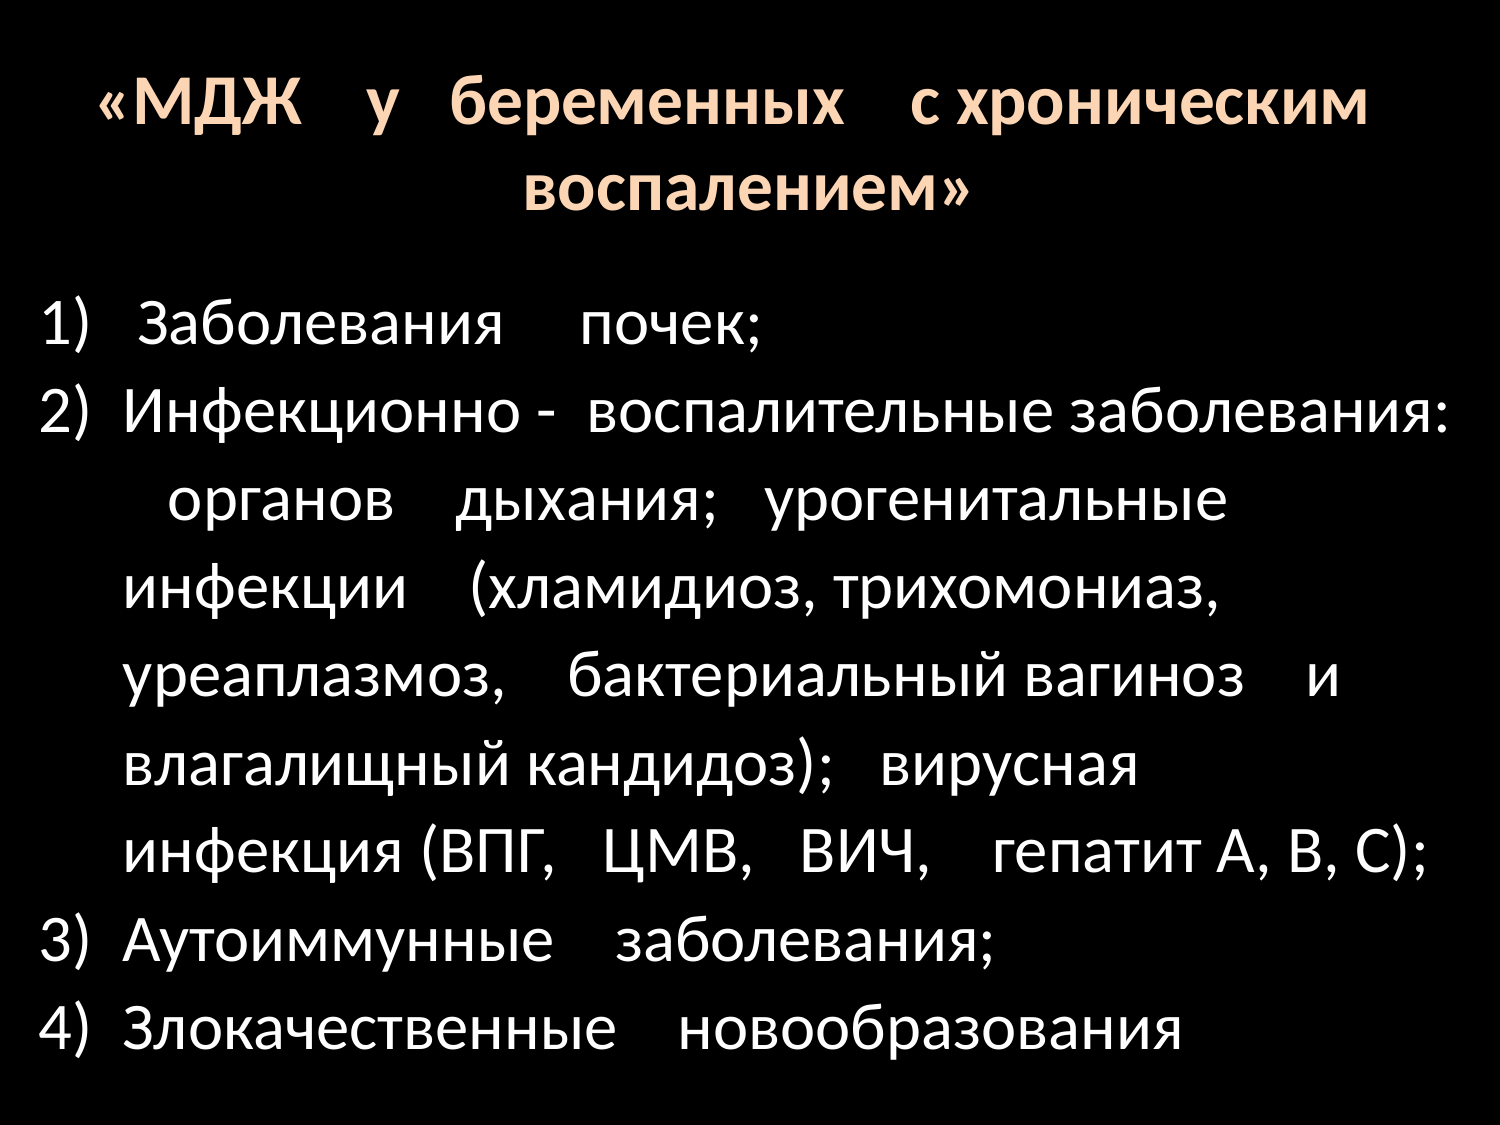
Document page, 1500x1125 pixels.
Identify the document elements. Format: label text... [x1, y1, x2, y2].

list 1) Заболевания почек; Инфекционно - воспалительные заболевания: органов дыхания; урогенитальные инфекции (хламидиоз, трихомониаз, уреаплазмоз, бактериальный вагиноз и влагалищный кандидоз); вирусная инфекция (ВПГ, ЦМВ, ВИЧ, гепатит А, В, С); Аутоиммунные заболевания; 4) Злокачественные новообразования [23, 262, 1477, 1090]
title «МДЖ у беременных с хроническим воспалением» [75, 45, 1425, 233]
